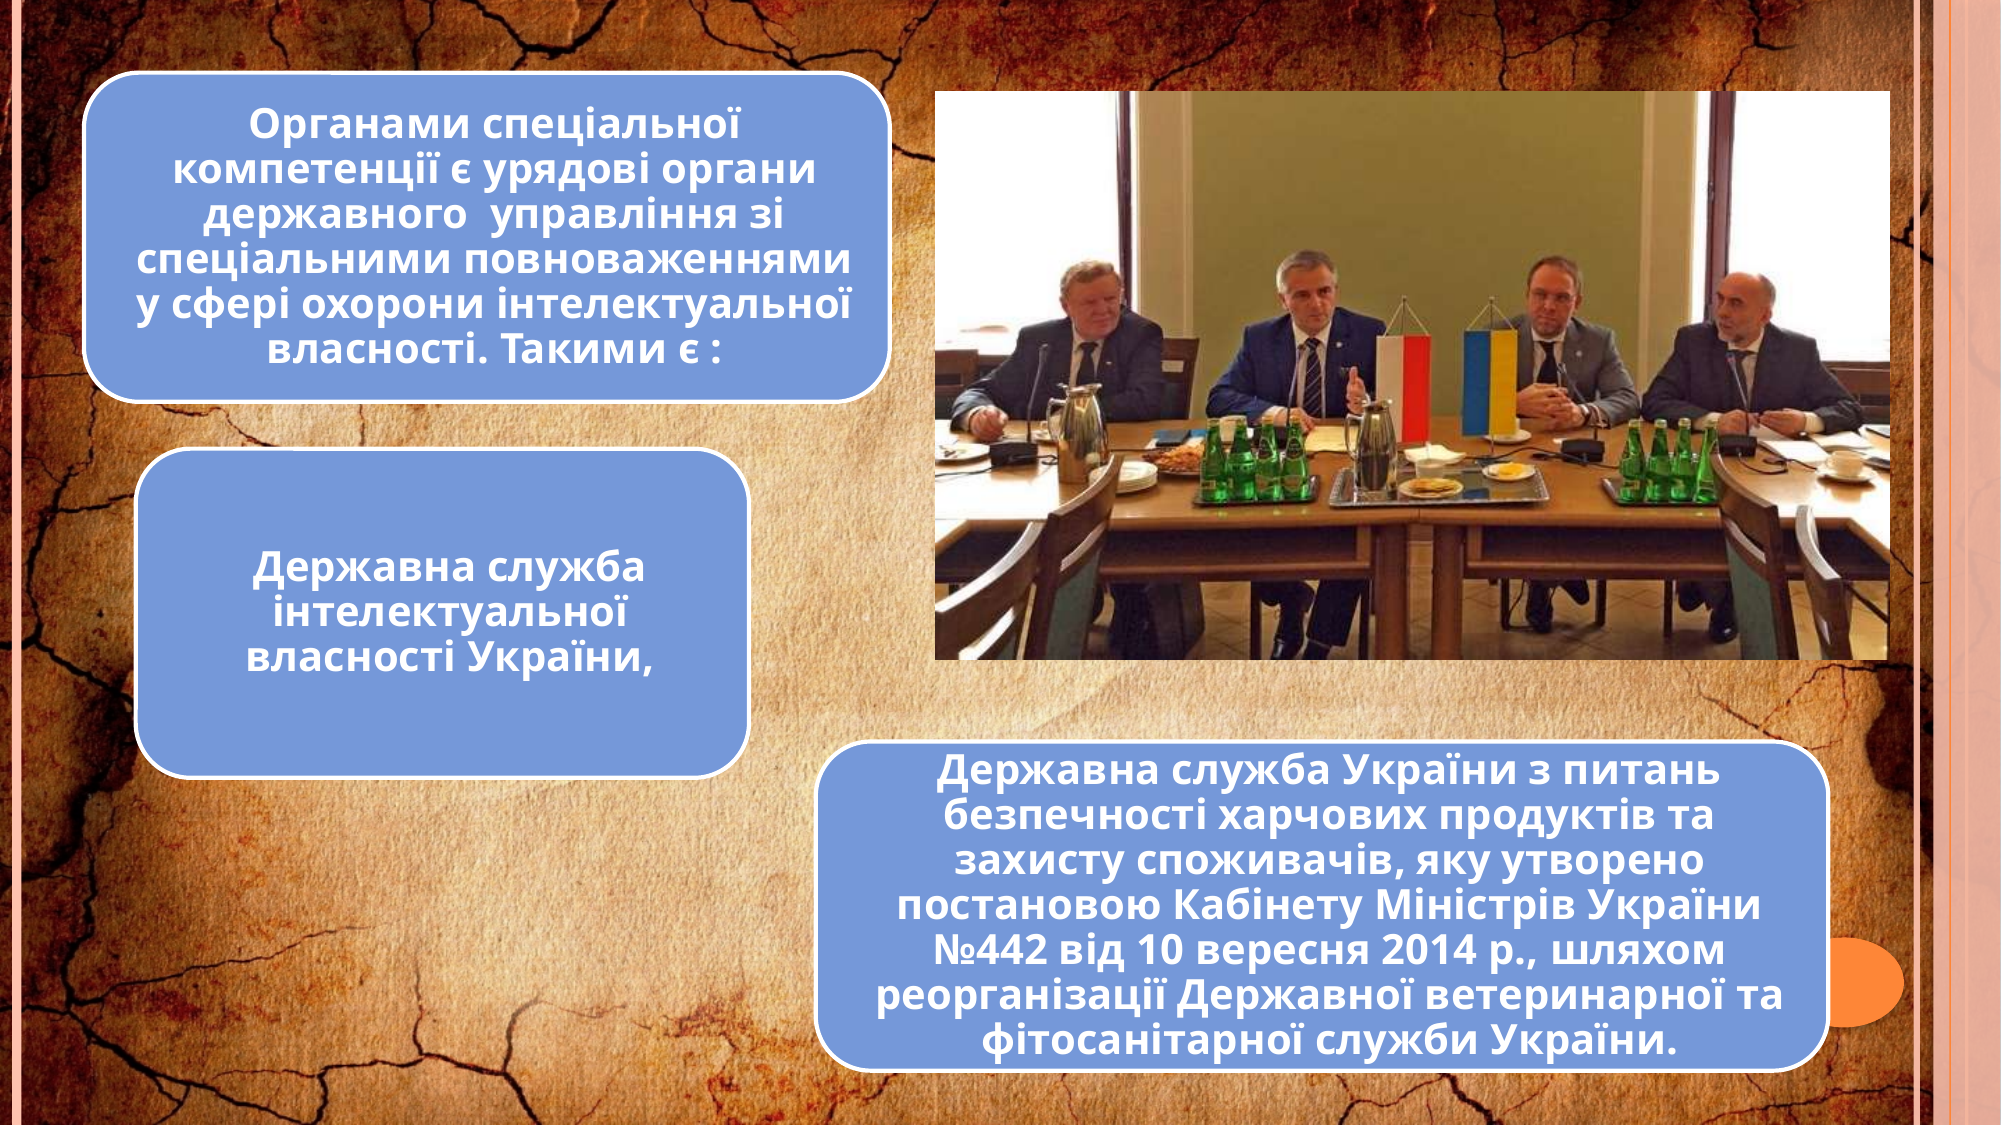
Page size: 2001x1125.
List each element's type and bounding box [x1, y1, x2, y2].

list [83, 55, 1829, 1078]
picture [1920, 0, 1933, 1125]
picture [22, 0, 1913, 1125]
picture [0, 0, 12, 1125]
